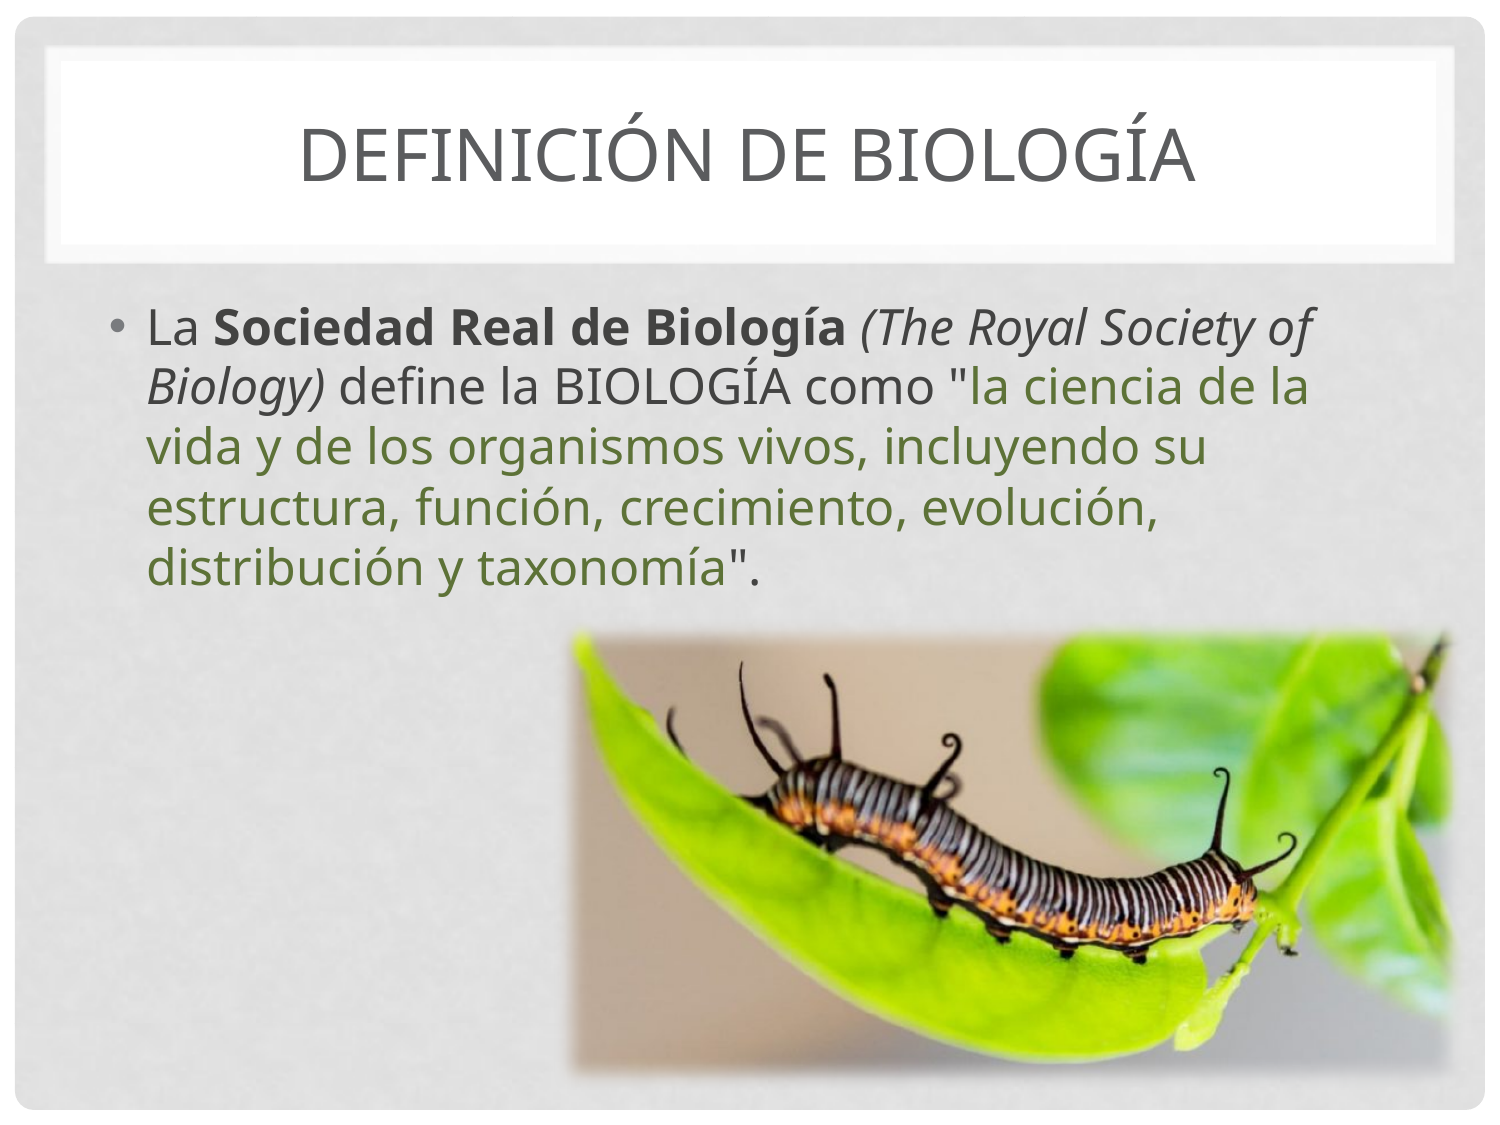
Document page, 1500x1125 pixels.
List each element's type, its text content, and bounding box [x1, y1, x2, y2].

list La Sociedad Real de Biología (The Royal Society of Biology) define la BIOLOGÍA como "la ciencia de la vida y de los organismos vivos, incluyendo su estructura, función, crecimiento, evolución, distribución y taxonomía". [75, 287, 1425, 1005]
title Definición de biología [69, 66, 1425, 238]
picture [554, 619, 1466, 1090]
